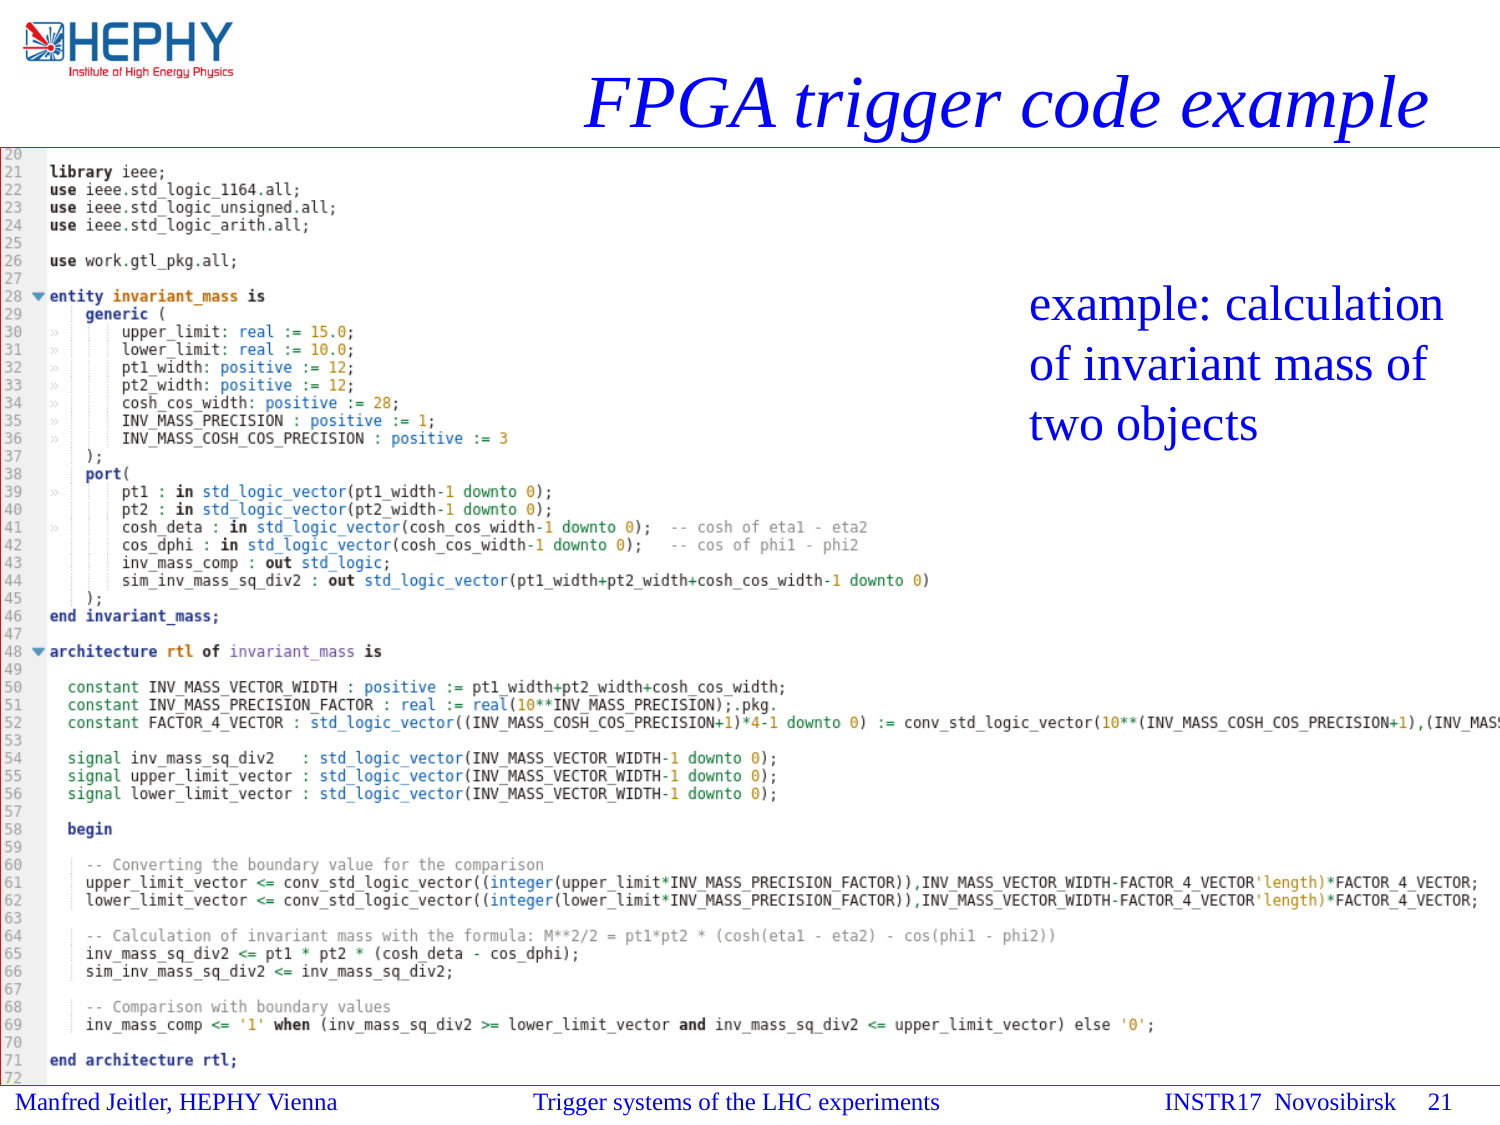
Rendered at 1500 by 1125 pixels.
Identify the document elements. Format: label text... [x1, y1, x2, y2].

picture [22, 20, 234, 79]
picture [0, 146, 1500, 1086]
title FPGA trigger code example [420, 41, 1446, 145]
